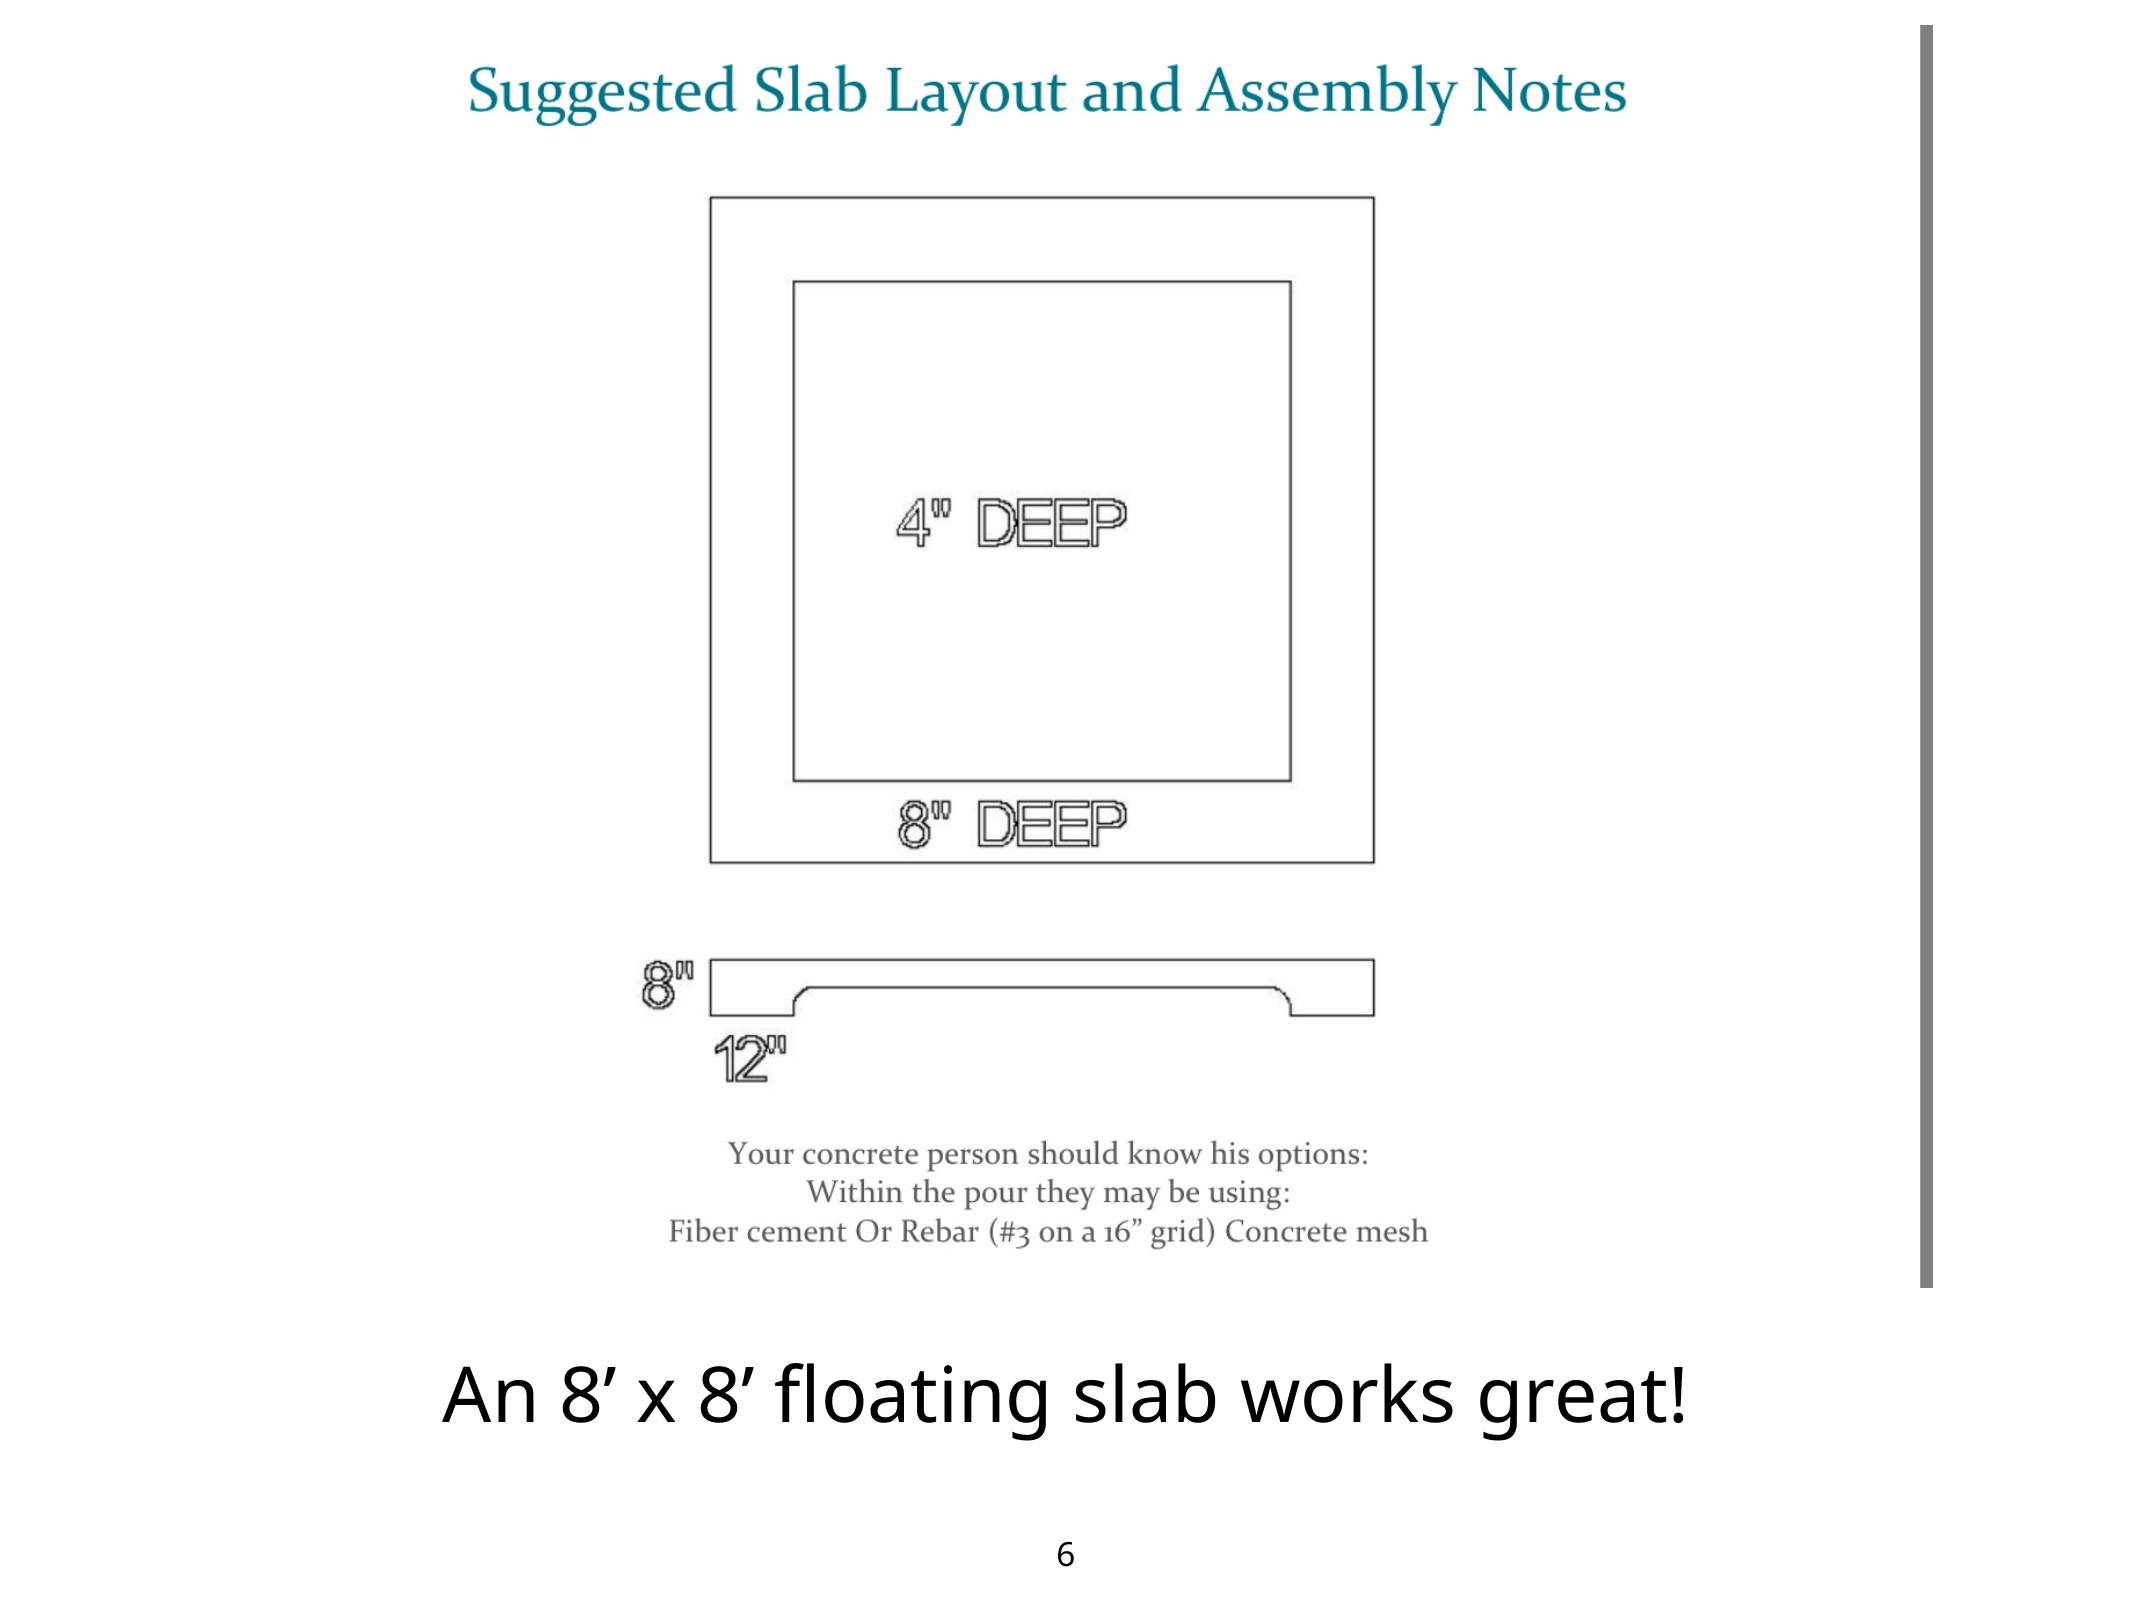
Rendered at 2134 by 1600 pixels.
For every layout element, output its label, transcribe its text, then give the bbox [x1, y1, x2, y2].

list An 8’ x 8’ floating slab works great! [207, 1336, 1926, 1524]
slide_number 6 [1037, 1524, 1095, 1579]
picture [200, 25, 1933, 1289]
